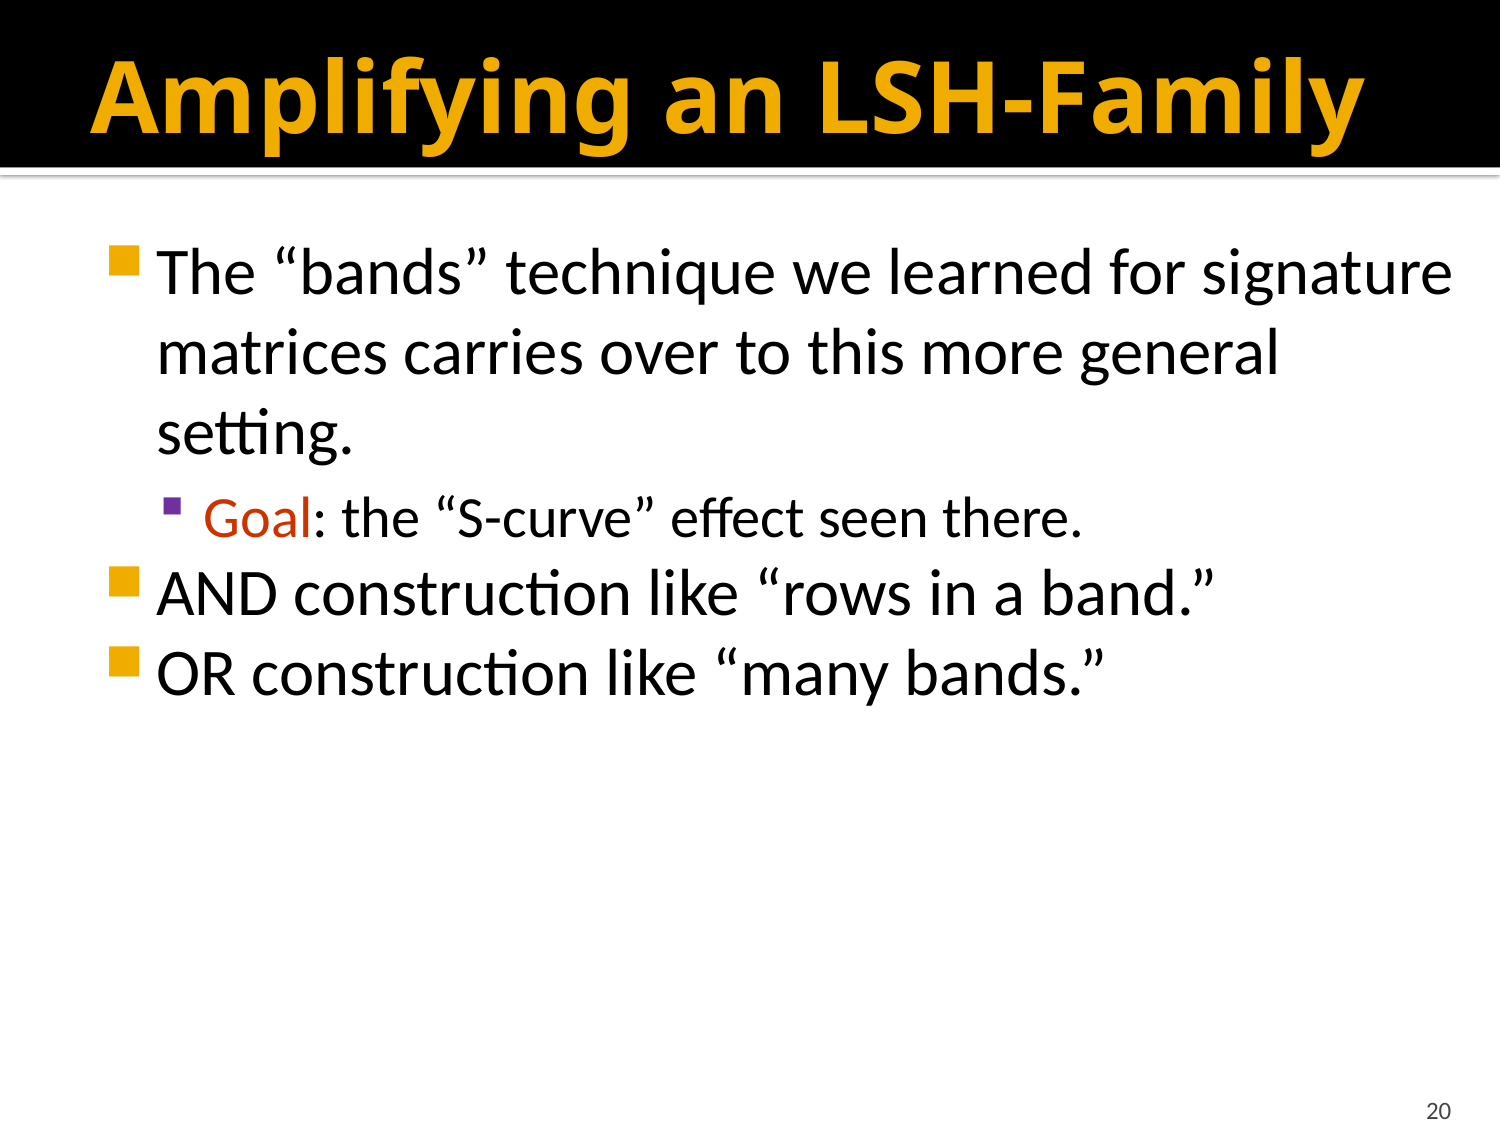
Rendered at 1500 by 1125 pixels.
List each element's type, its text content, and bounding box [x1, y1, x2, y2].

title Amplifying an LSH-Family [75, 12, 1500, 175]
list The “bands” technique we learned for signature matrices carries over to this more general setting. Goal: the “S-curve” effect seen there. AND construction like “rows in a band.” OR construction like “many bands.” [75, 212, 1475, 1075]
slide_number 20 [1345, 1080, 1467, 1125]
